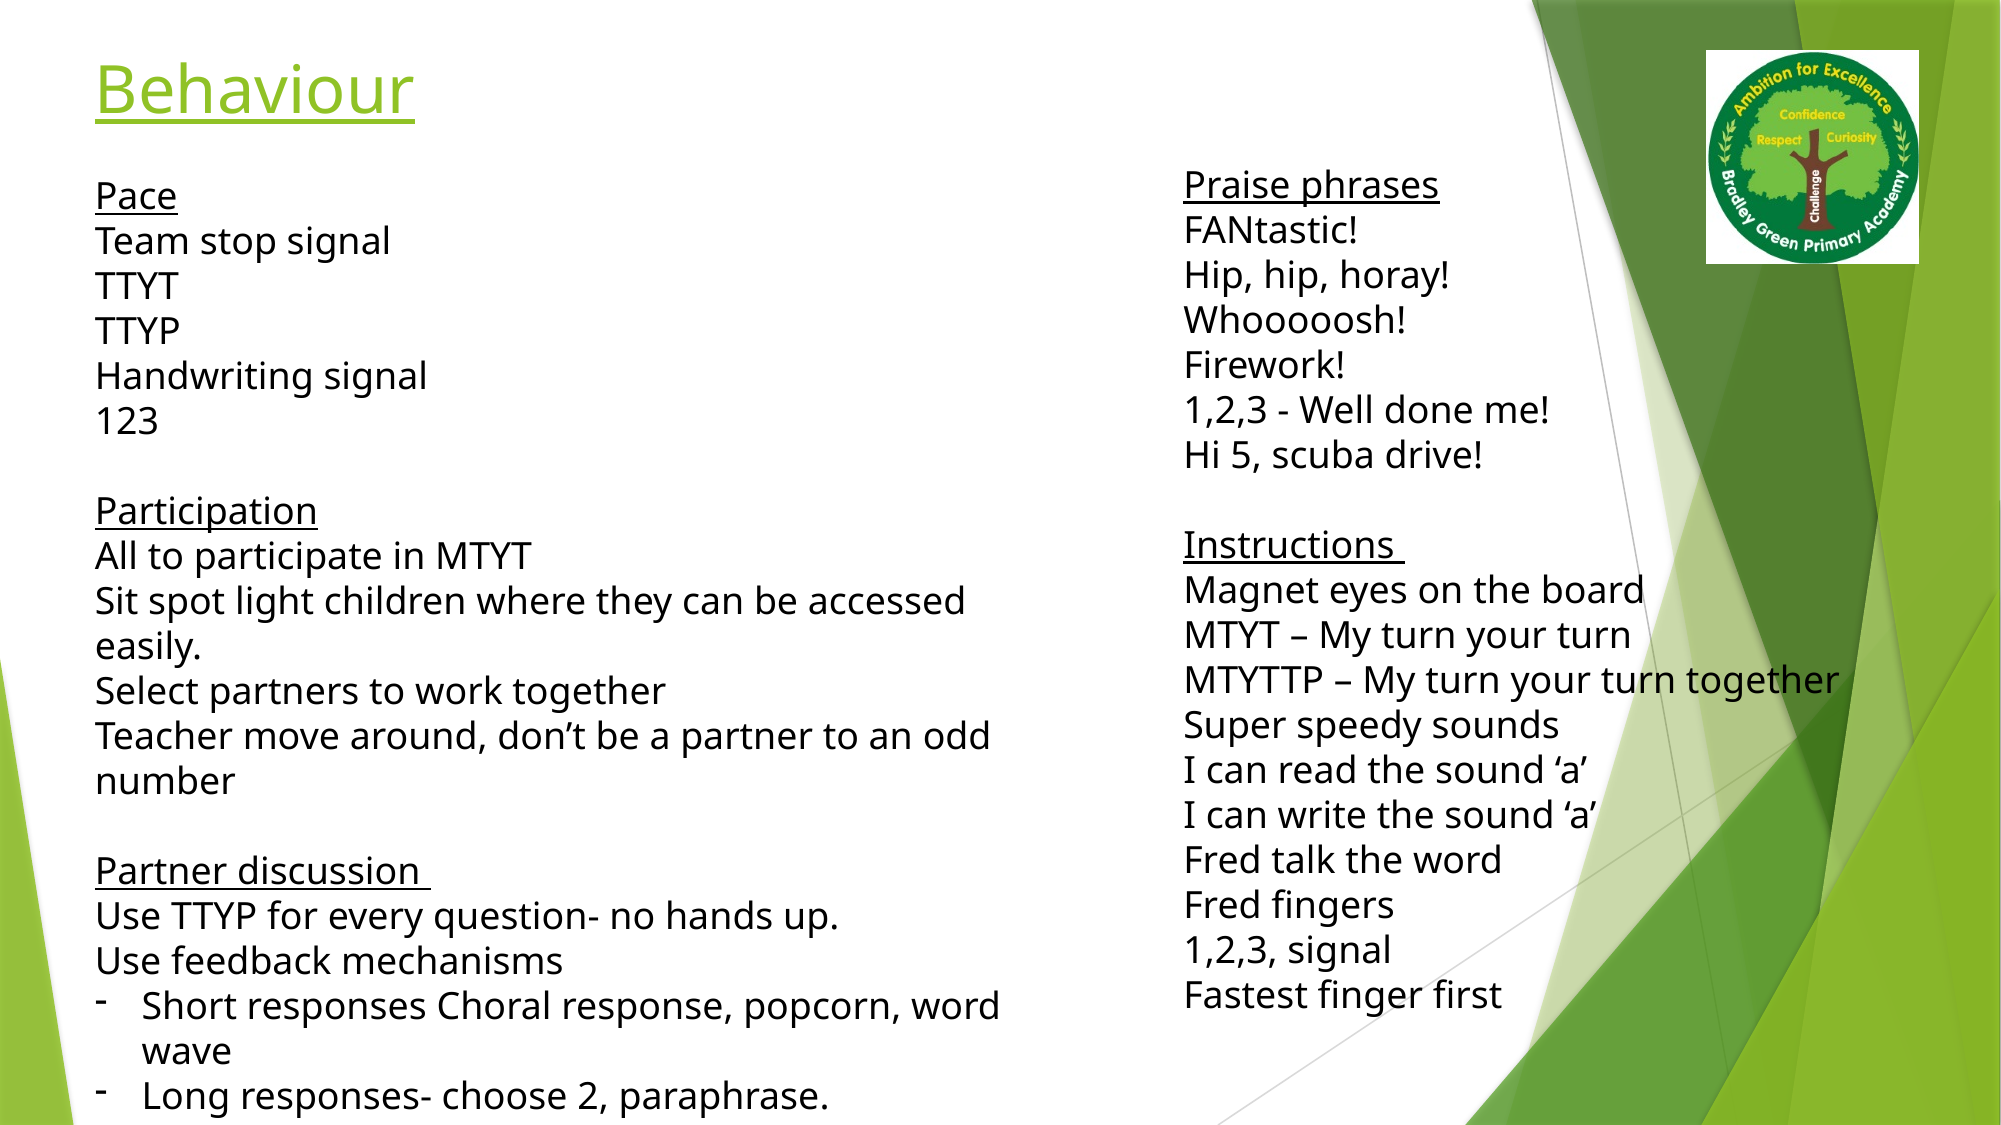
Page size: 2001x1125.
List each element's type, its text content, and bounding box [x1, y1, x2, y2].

picture [1705, 50, 1919, 264]
text_box Praise phrases FANtastic! Hip, hip, horay! Whooooosh! Firework! 1,2,3 - Well done me! Hi 5, scuba drive! Instructions Magnet eyes on the board MTYT – My turn your turn MTYTTP – My turn your turn together Super speedy sounds I can read the sound ‘a’ I can write the sound ‘a’ Fred talk the word Fred fingers 1,2,3, signal Fastest finger first [1168, 153, 1873, 1023]
text_box Behaviour Pace Team stop signal TTYT TTYP Handwriting signal 123 Participation All to participate in MTYT Sit spot light children where they can be accessed easily. Select partners to work together Teacher move around, don’t be a partner to an odd number Partner discussion Use TTYP for every question- no hands up. Use feedback mechanisms Short responses Choral response, popcorn, word wave Long responses- choose 2, paraphrase. [80, 39, 1078, 1125]
